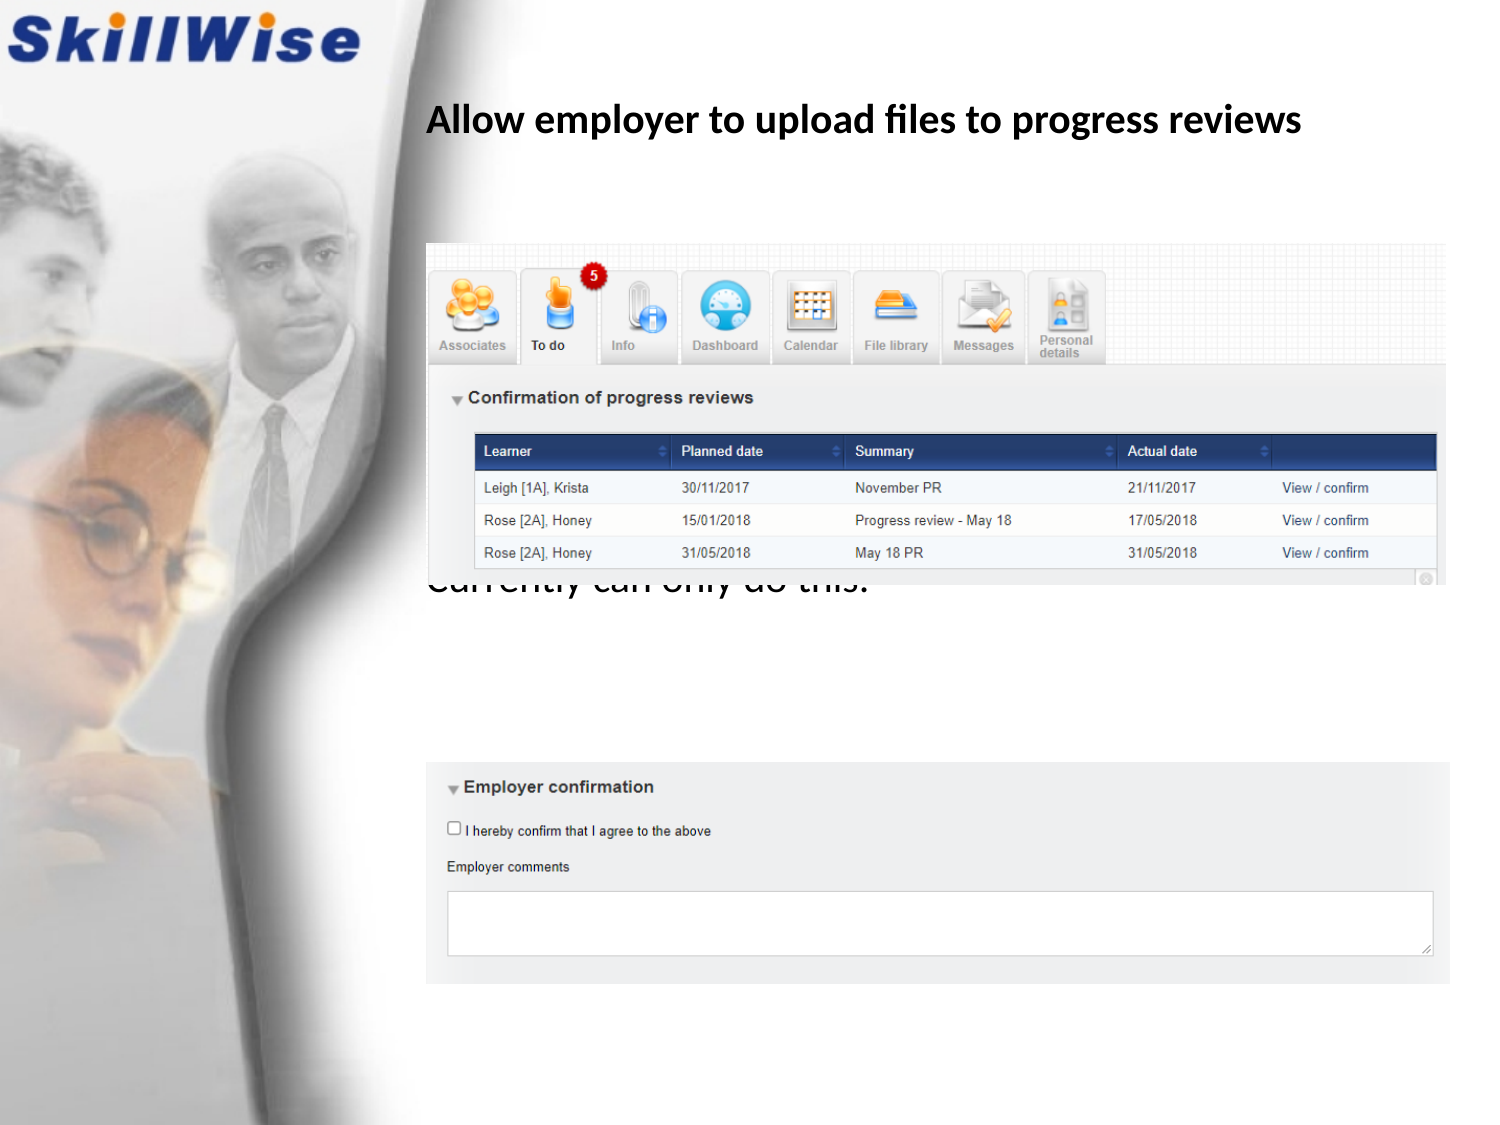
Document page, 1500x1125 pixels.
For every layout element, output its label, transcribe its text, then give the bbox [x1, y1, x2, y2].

table_header Allow employer to upload files to progress reviews Currently can only do this: [419, 102, 1421, 653]
picture [0, 0, 1500, 1125]
